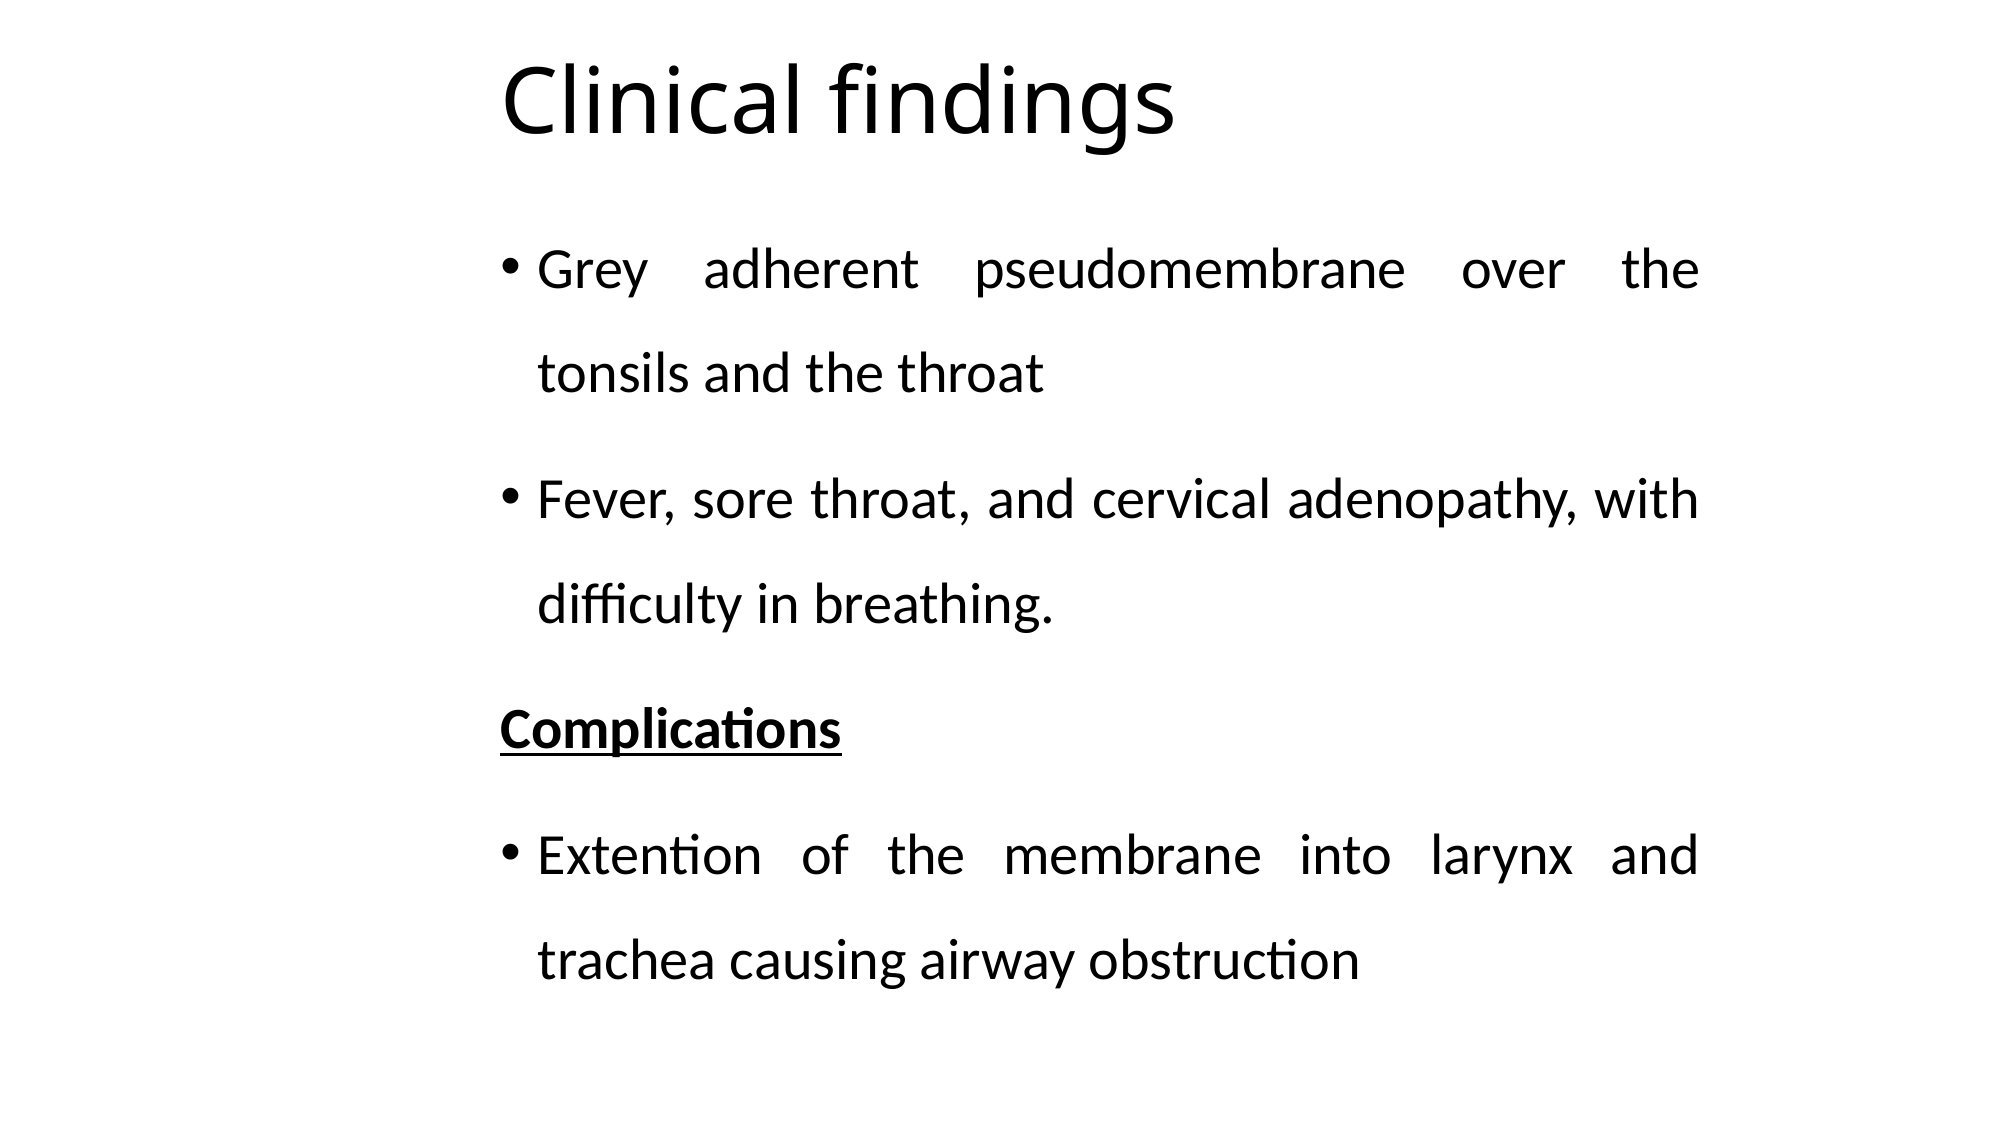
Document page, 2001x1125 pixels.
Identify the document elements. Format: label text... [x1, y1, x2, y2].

list Grey adherent pseudomembrane over the tonsils and the throat Fever, sore throat, and cervical adenopathy, with difficulty in breathing. Complications Extention of the membrane into larynx and trachea causing airway obstruction [485, 187, 1716, 1025]
title Clinical findings [485, 45, 1716, 163]
